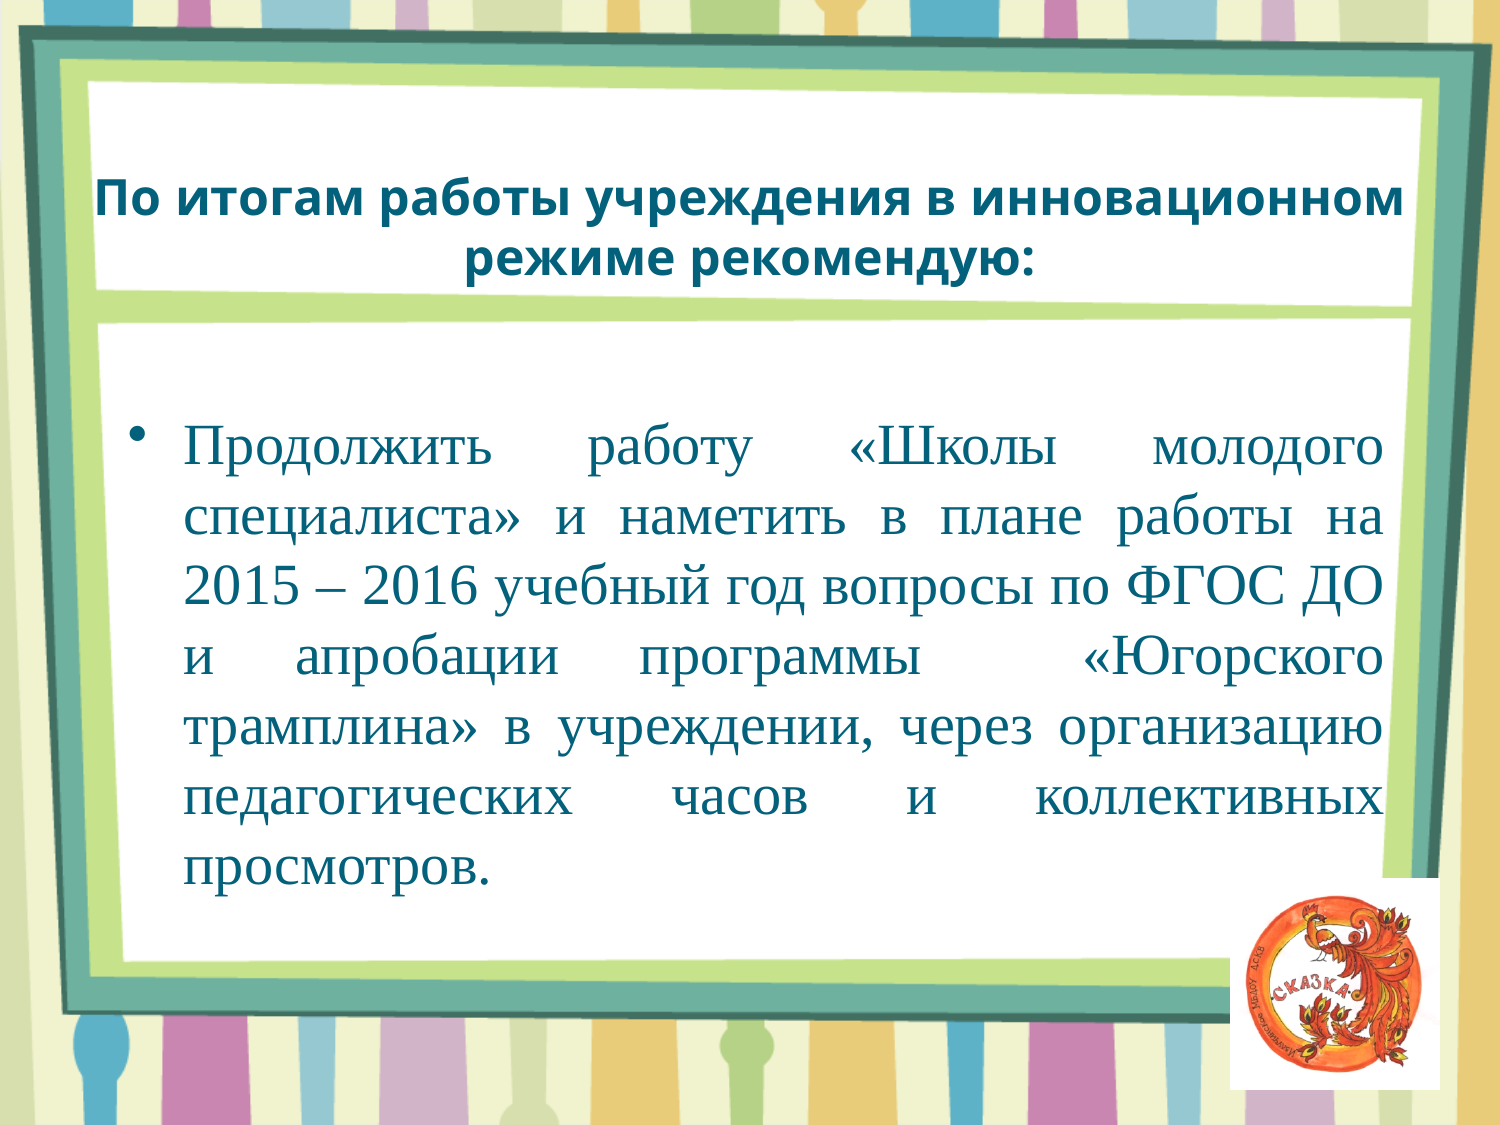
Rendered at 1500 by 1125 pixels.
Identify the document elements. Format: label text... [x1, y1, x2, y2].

picture [0, 0, 1500, 1125]
list Продолжить работу «Школы молодого специалиста» и наметить в плане работы на 2015 – 2016 учебный год вопросы по ФГОС ДО и апробации программы «Югорского трамплина» в учреждении, через организацию педагогических часов и коллективных просмотров. [112, 398, 1401, 1006]
title По итогам работы учреждения в инновационном режиме рекомендую: [74, 175, 1426, 276]
